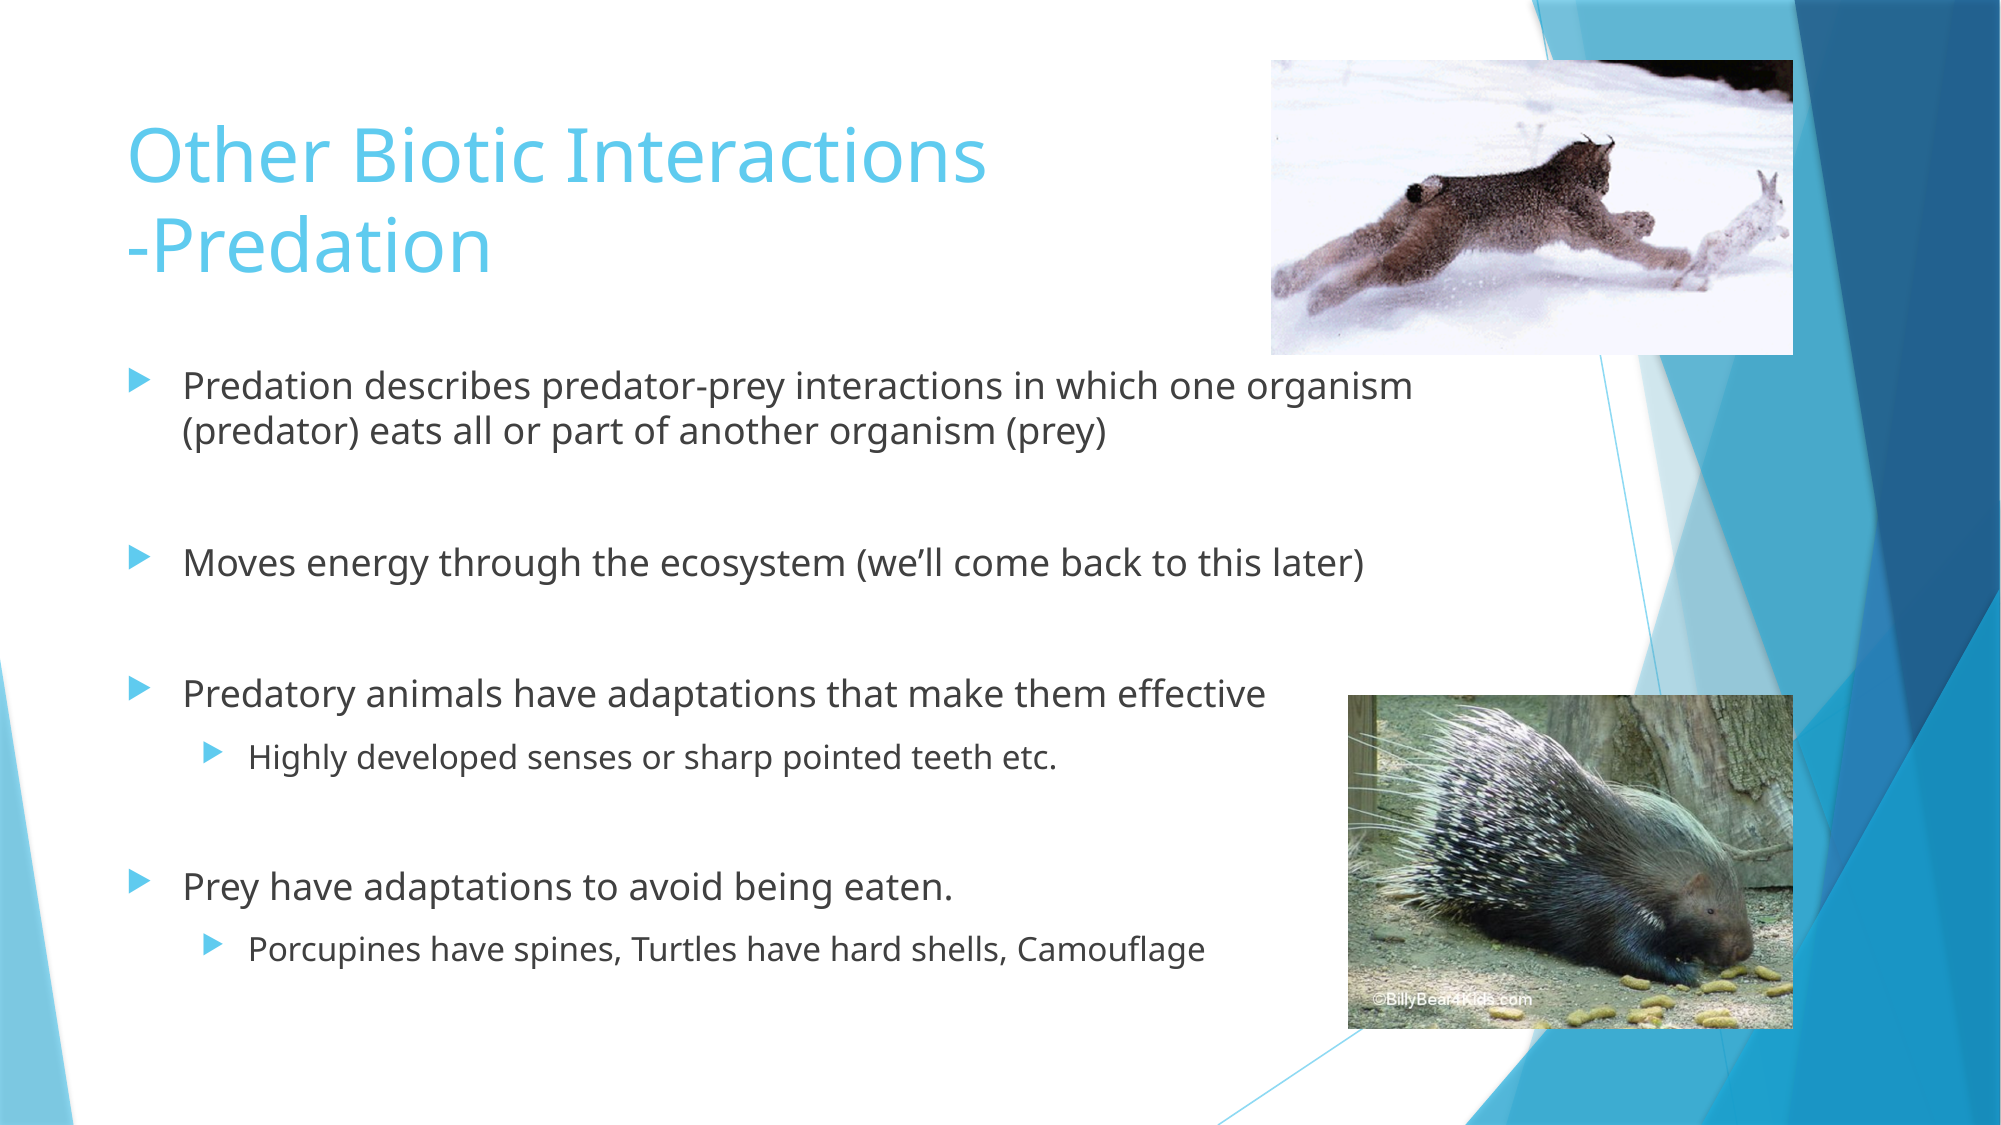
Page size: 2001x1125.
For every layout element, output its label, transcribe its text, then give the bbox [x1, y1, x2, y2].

title Other Biotic Interactions -Predation [111, 99, 1265, 317]
picture [1347, 695, 1793, 1030]
picture [1270, 59, 1793, 356]
list Predation describes predator-prey interactions in which one organism (predator) eats all or part of another organism (prey) Moves energy through the ecosystem (we’ll come back to this later) Predatory animals have adaptations that make them effective Highly developed senses or sharp pointed teeth etc. Prey have adaptations to avoid being eaten. Porcupines have spines, Turtles have hard shells, Camouflage [111, 354, 1522, 992]
